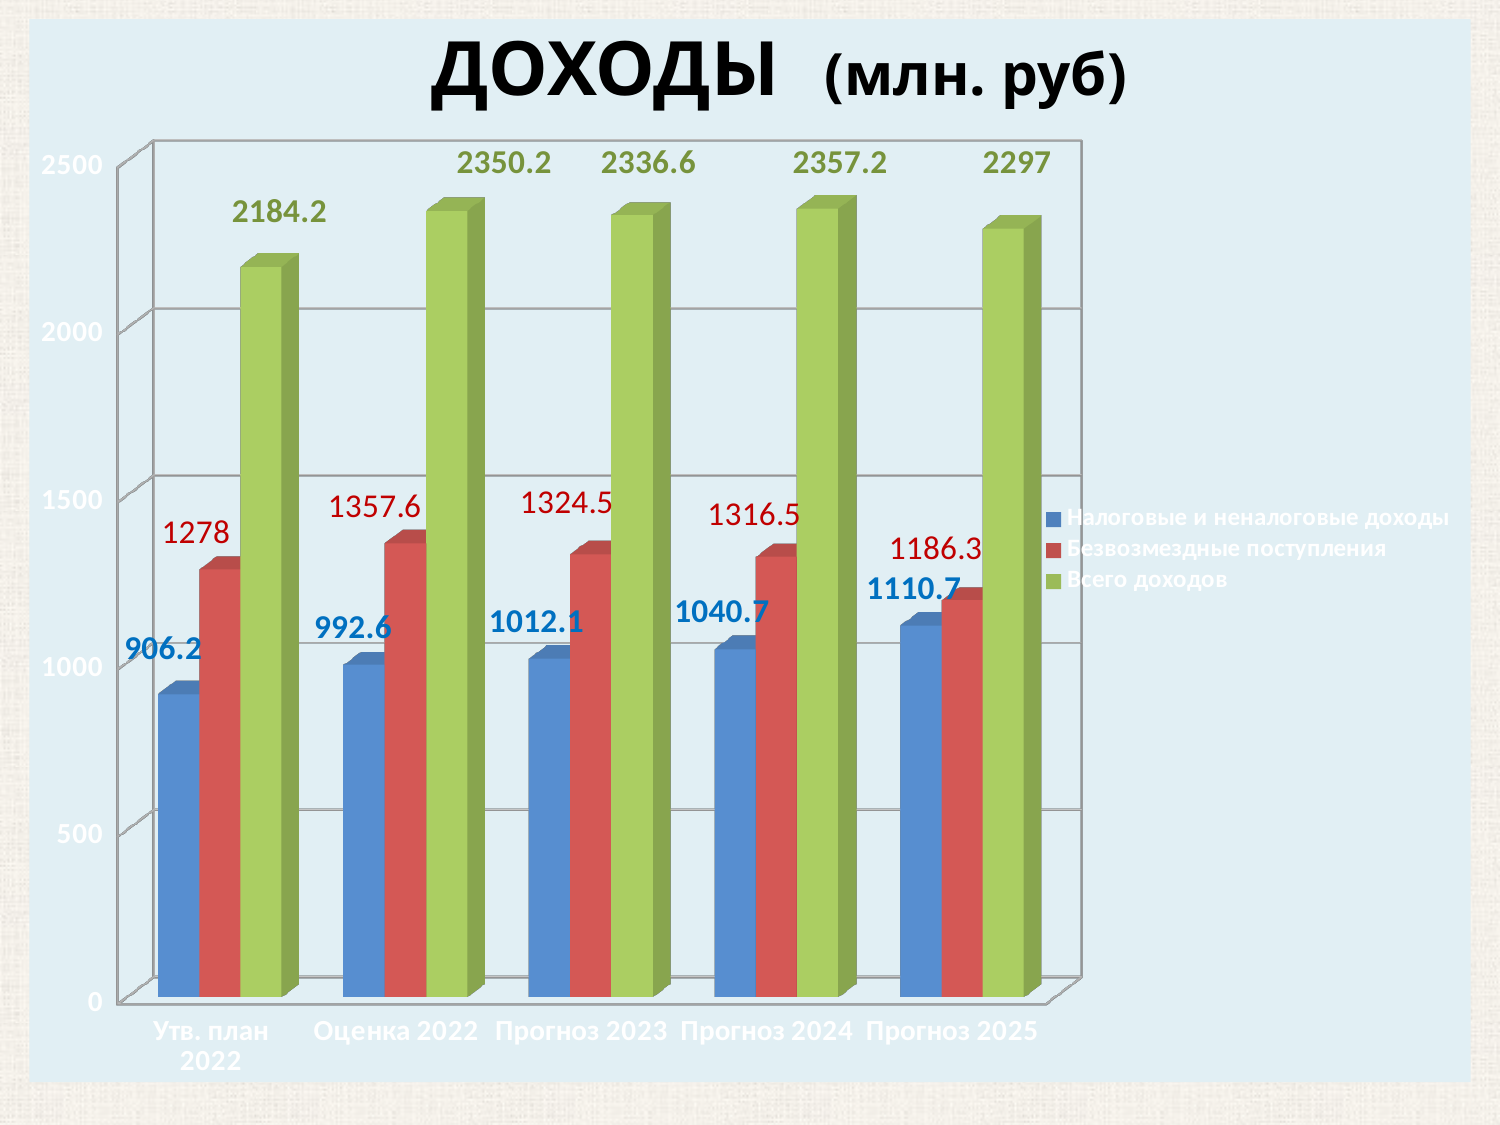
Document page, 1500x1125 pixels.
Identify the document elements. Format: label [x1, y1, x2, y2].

chart [29, 18, 1471, 1083]
